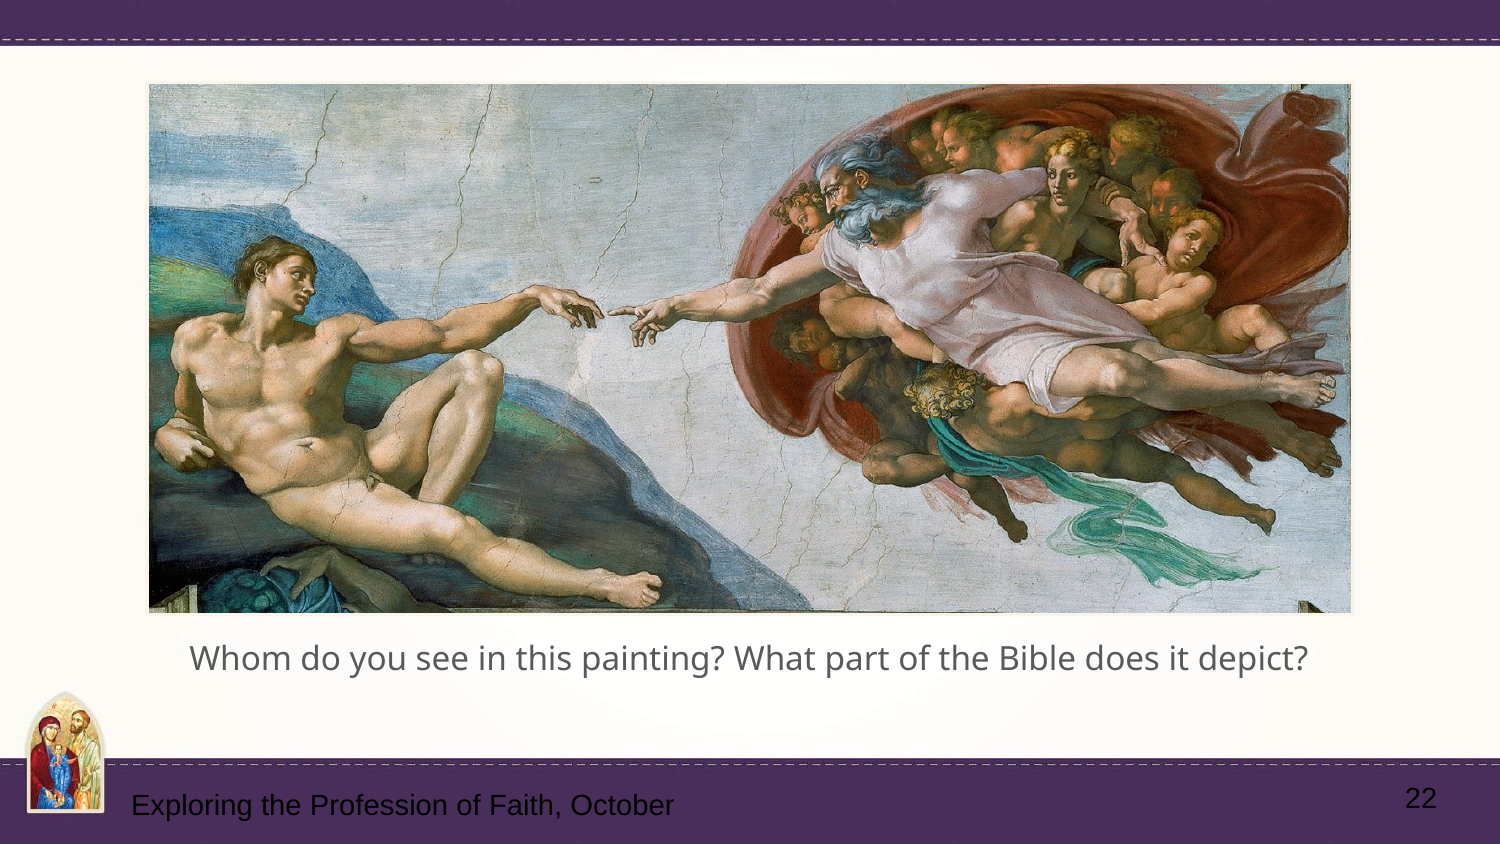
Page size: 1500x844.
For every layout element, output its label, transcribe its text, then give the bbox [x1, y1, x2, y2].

slide_number ‹#› [1389, 764, 1480, 830]
slide_number Exploring the Profession of Faith, October [116, 771, 739, 837]
picture [0, 0, 1500, 844]
text_box Whom do you see in this painting? What part of the Bible does it depict? [95, 622, 1405, 703]
